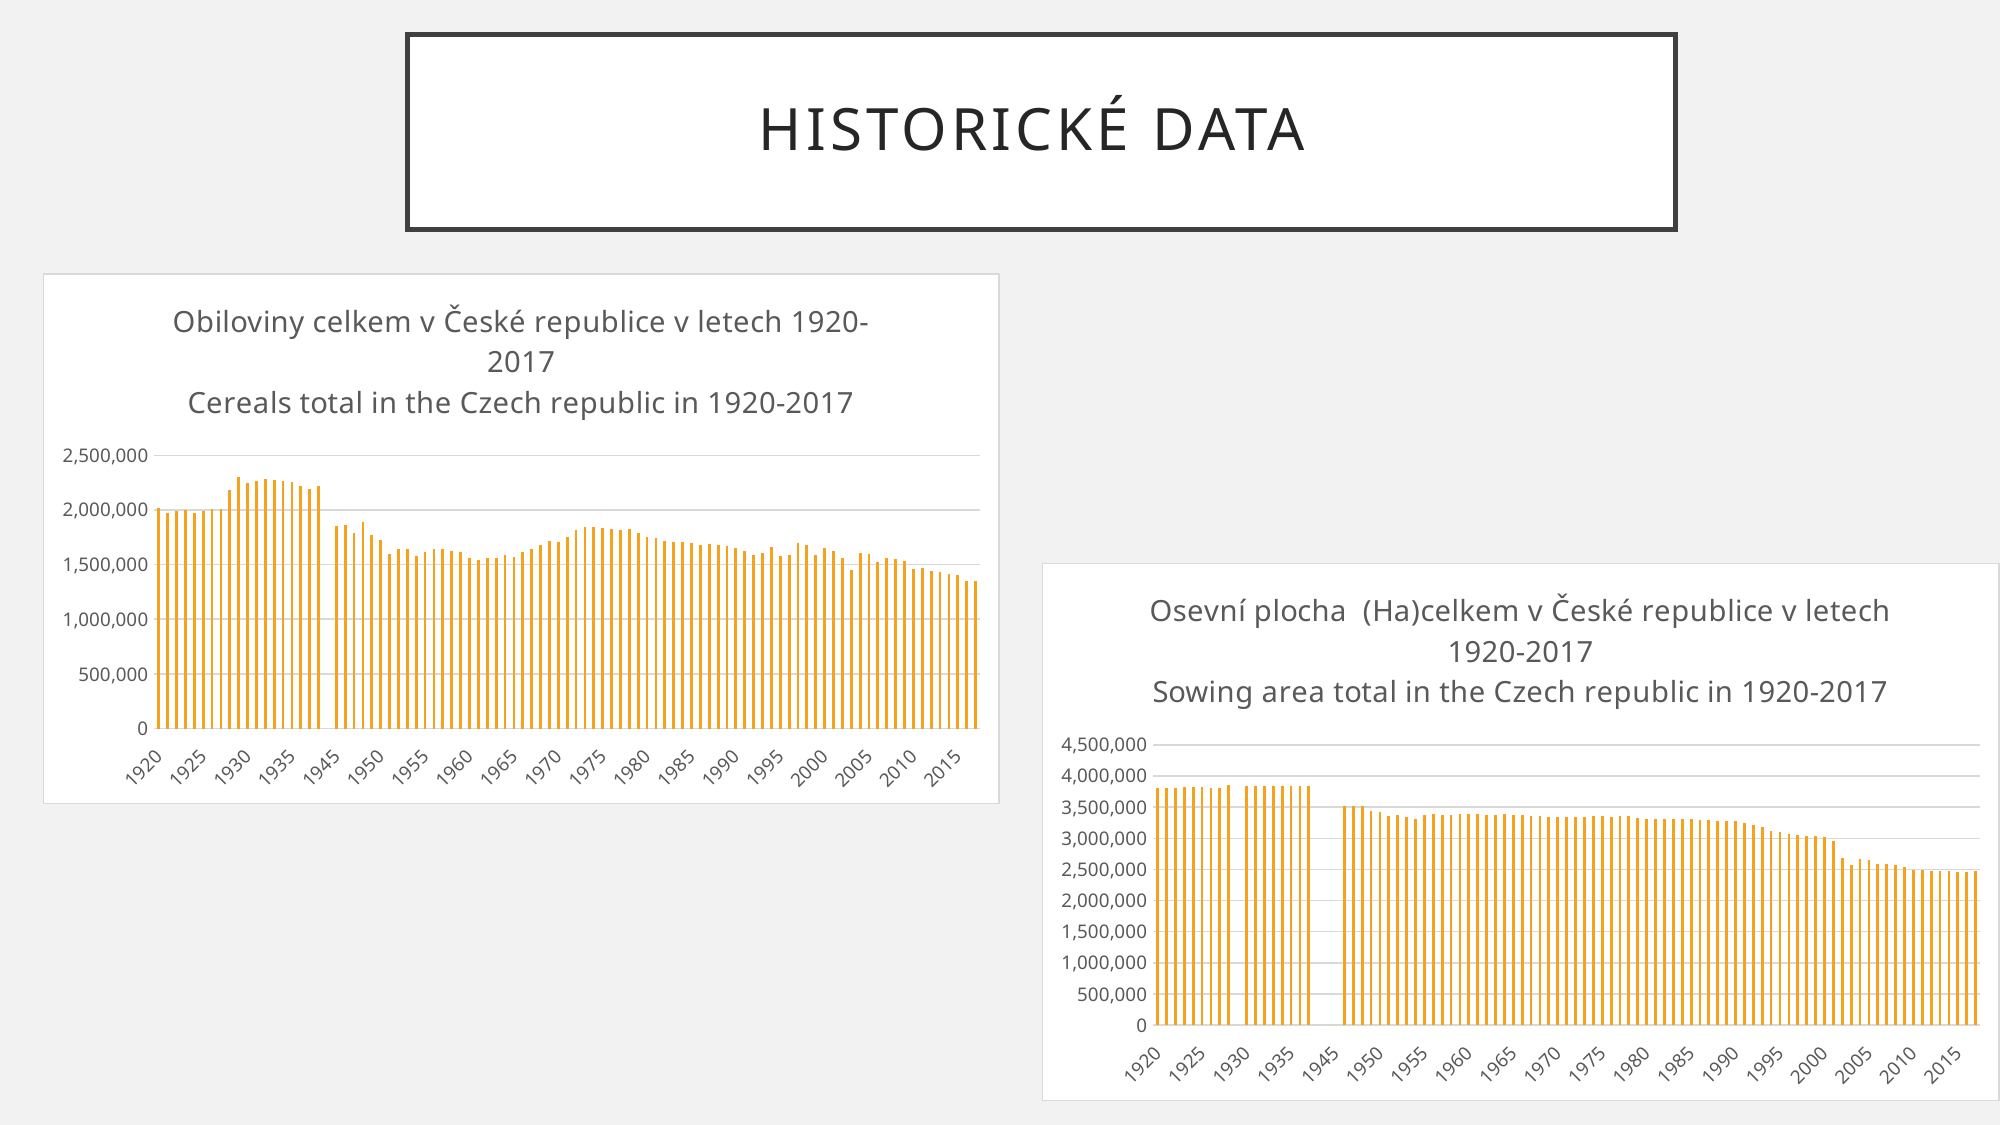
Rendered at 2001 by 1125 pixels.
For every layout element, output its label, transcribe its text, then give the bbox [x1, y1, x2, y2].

chart [42, 273, 1000, 805]
title Historické data [405, 32, 1678, 232]
chart [1041, 562, 2000, 1102]
